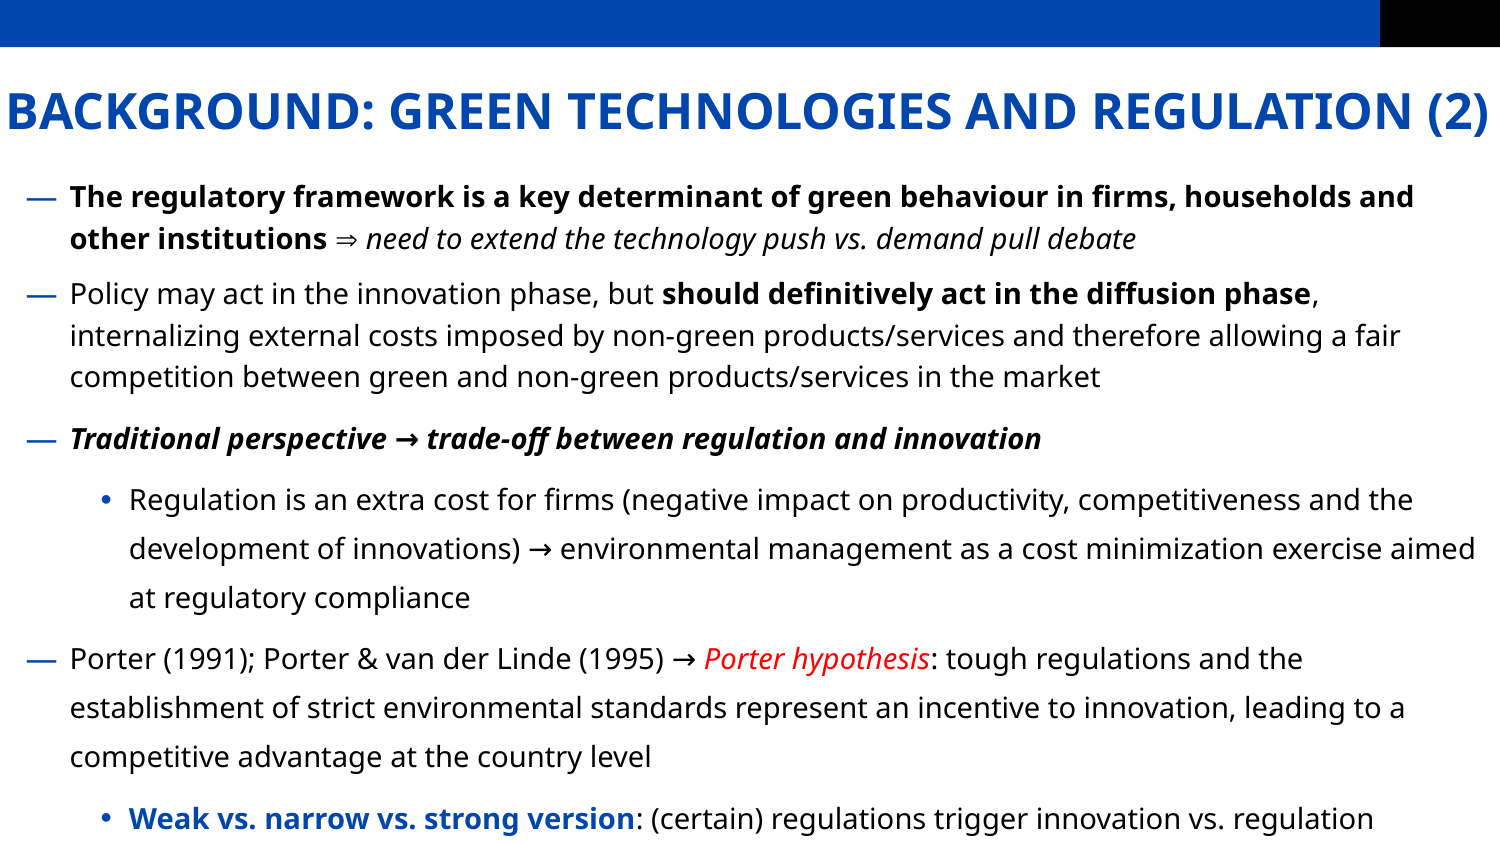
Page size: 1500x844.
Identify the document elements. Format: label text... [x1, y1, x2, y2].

list The regulatory framework is a key determinant of green behaviour in firms, households and other institutions  need to extend the technology push vs. demand pull debate Policy may act in the innovation phase, but should definitively act in the diffusion phase, internalizing external costs imposed by non-green products/services and therefore allowing a fair competition between green and non-green products/services in the market Traditional perspective → trade-off between regulation and innovation Regulation is an extra cost for firms (negative impact on productivity, competitiveness and the development of innovations) → environmental management as a cost minimization exercise aimed at regulatory compliance Porter (1991); Porter & van der Linde (1995) → Porter hypothesis: tough regulations and the establishment of strict environmental standards represent an incentive to innovation, leading to a competitive advantage at the country level Weak vs. narrow vs. strong version: (certain) regulations trigger innovation vs. regulation provides a competitive advantage [25, 171, 1486, 844]
title BACKGROUND: GREEN TECHNOLOGIES AND REGULATION (2) [5, 0, 1500, 140]
